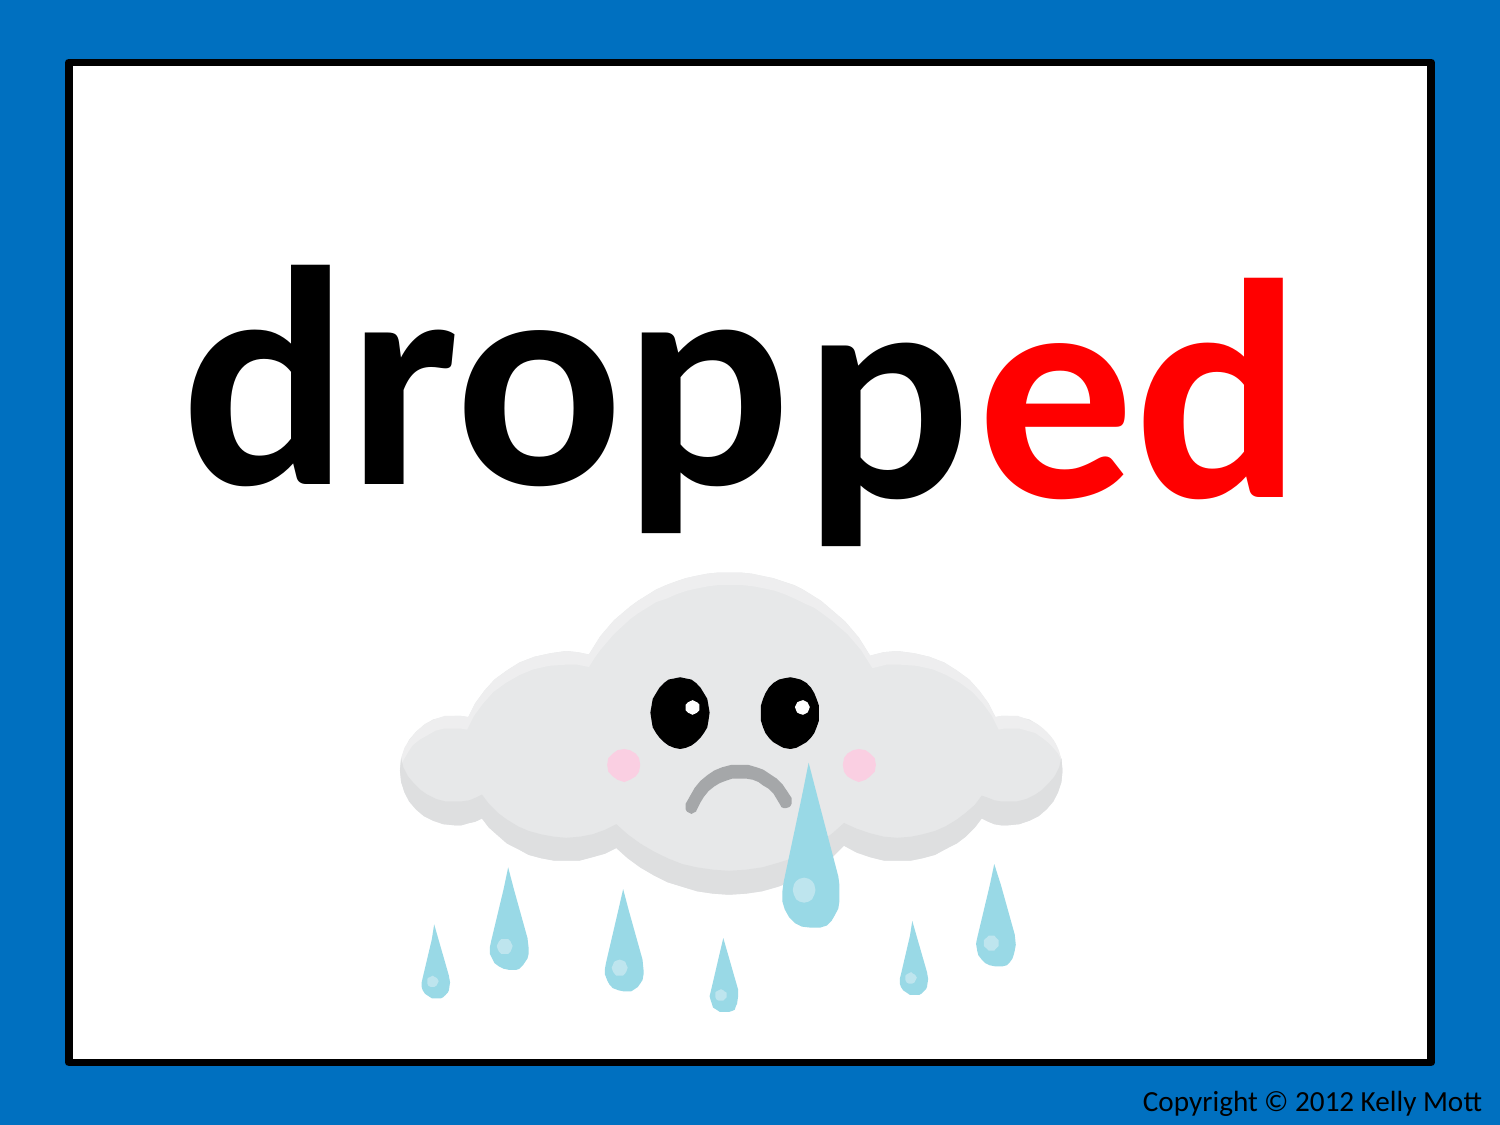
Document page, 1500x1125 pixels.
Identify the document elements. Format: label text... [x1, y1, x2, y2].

text_box ed [962, 177, 1500, 568]
text_box Copyright © 2012 Kelly Mott [1128, 1074, 1498, 1125]
list drop [68, 62, 1432, 1063]
text_box p [788, 177, 951, 568]
picture [399, 572, 1063, 1013]
